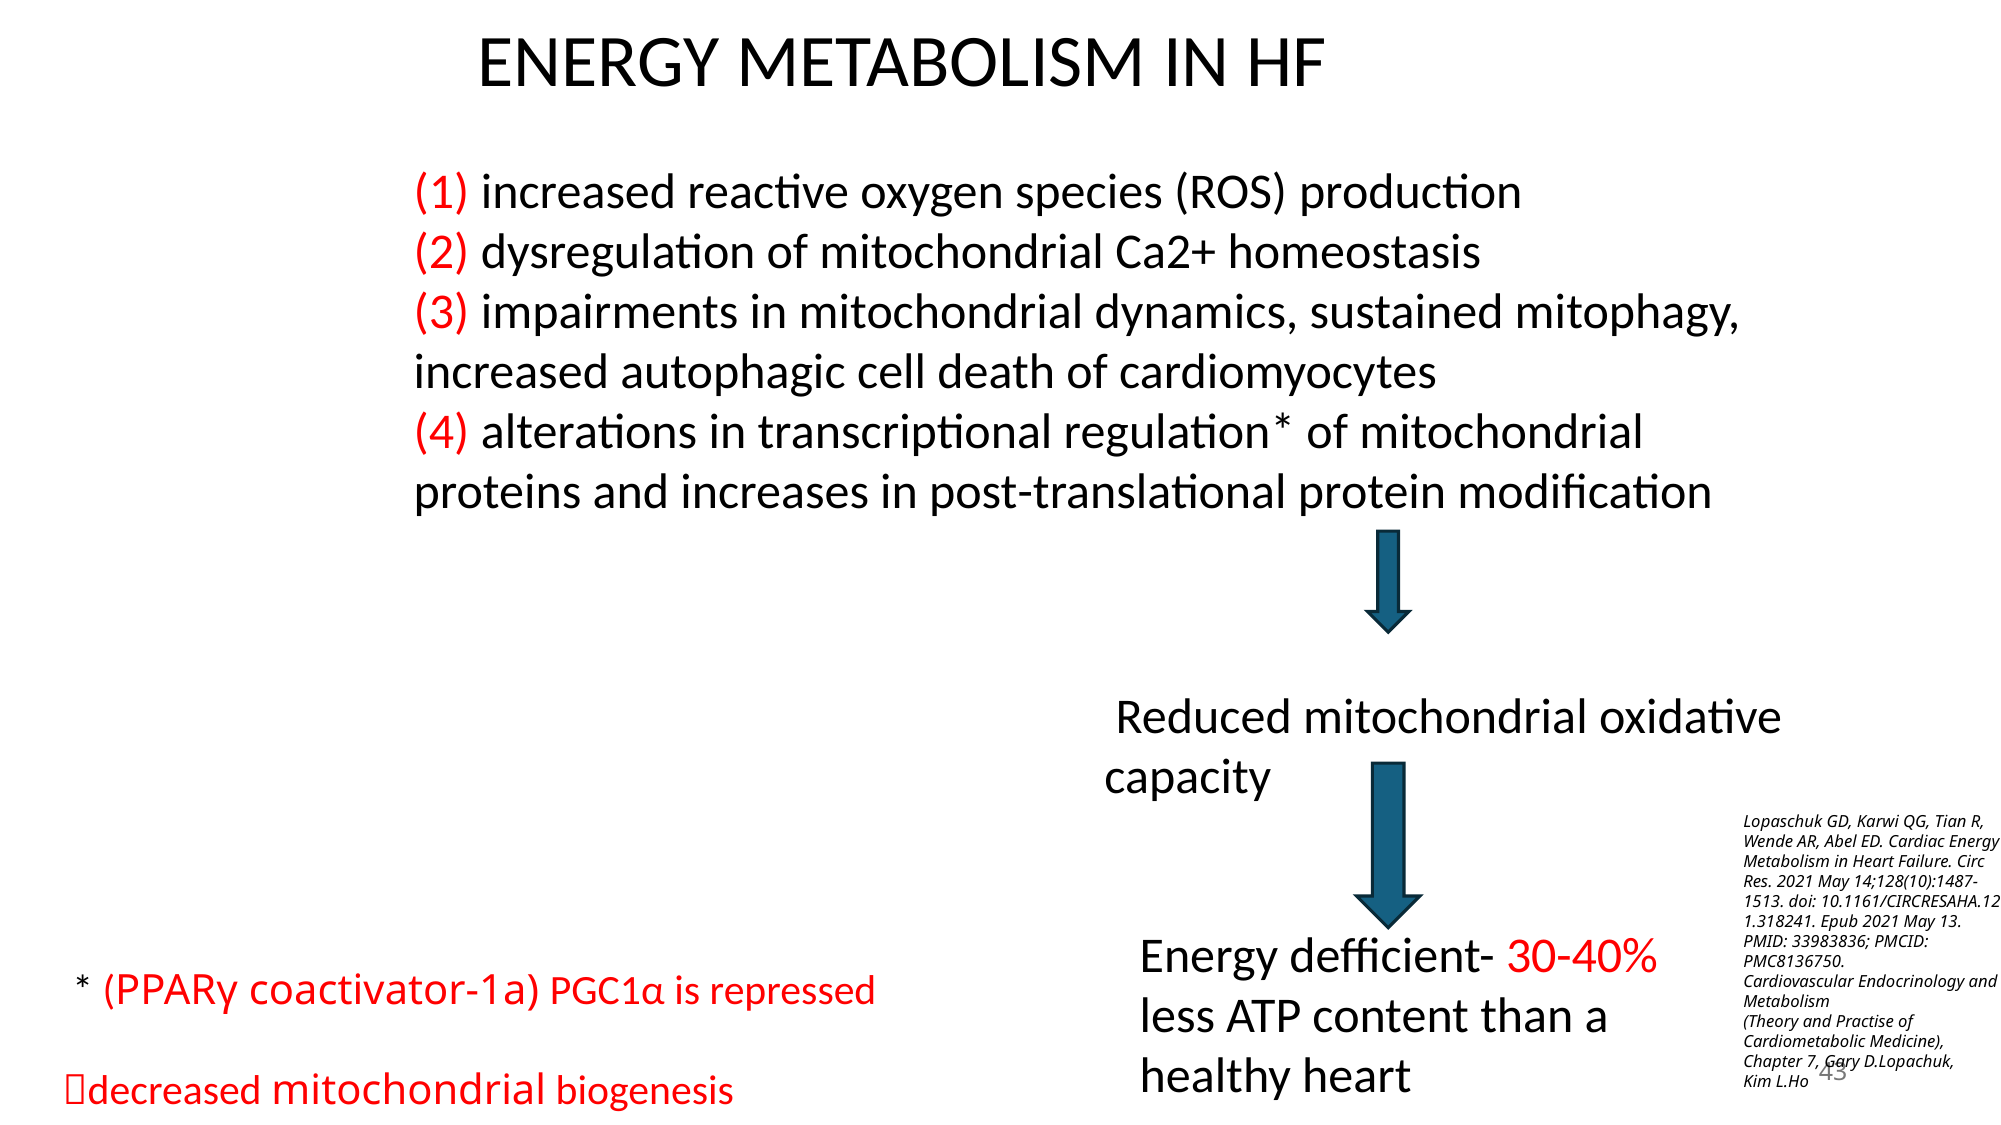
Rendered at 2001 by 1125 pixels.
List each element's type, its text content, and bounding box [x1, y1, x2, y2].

text_box [1363, 571, 1413, 635]
text_box (1) increased reactive oxygen species (ROS) production (2) dysregulation of mitochondrial Ca2+ homeostasis (3) impairments in mitochondrial dynamics, sustained mitophagy, increased autophagic cell death of cardiomyocytes (4) alterations in transcriptional regulation* of mitochondrial proteins and increases in post-translational protein modification [398, 150, 1783, 571]
text_box Reduced mitochondrial oxidative capacity [1089, 675, 1815, 811]
slide_number 43 [1714, 1042, 1863, 1103]
text_box Energy defficient- 30-40% less ATP content than a healthy heart [1124, 915, 1714, 1111]
text_box [1352, 761, 1424, 930]
title ENERGY METABOLISM IN HF [174, 0, 1631, 111]
text_box * (PPARγ coactivator-1a) PGC1α is repressed decreased mitochondrial biogenesis [47, 955, 1020, 1125]
text_box Lopaschuk GD, Karwi QG, Tian R, Wende AR, Abel ED. Cardiac Energy Metabolism in Heart Failure. Circ Res. 2021 May 14;128(10):1487-1513. doi: 10.1161/CIRCRESAHA.121.318241. Epub 2021 May 13. PMID: 33983836; PMCID: PMC8136750.​​ Cardiovascular Endocrinology and Metabolism (Theory and Practise of Cardiometabolic Medicine), Chapter 7, Gary D.Lopachuk, Kim L.Ho [1728, 803, 2000, 1099]
